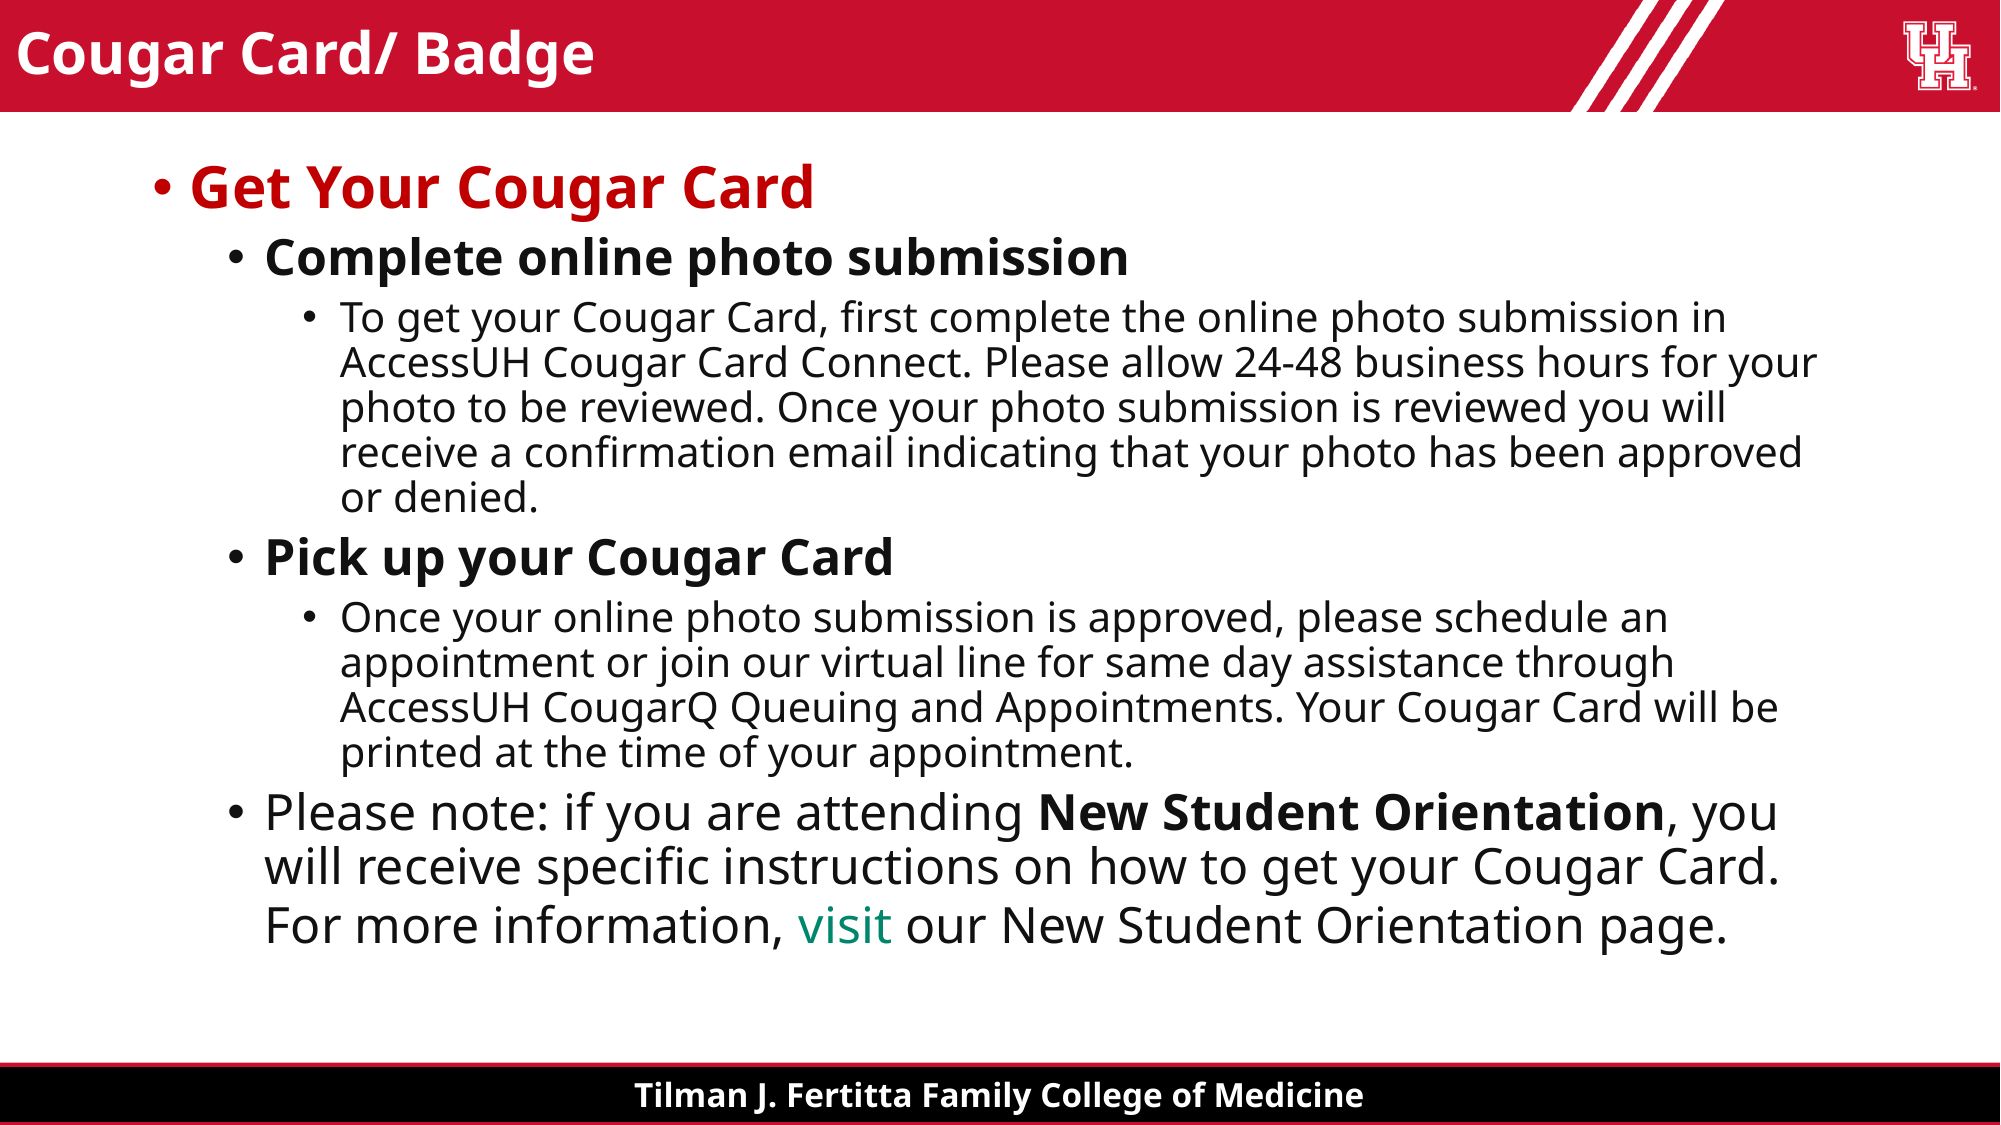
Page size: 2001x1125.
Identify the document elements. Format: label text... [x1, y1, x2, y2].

title Cougar Card/ Badge [0, 0, 2000, 112]
list Get Your Cougar Card Complete online photo submission To get your Cougar Card, first complete the online photo submission in AccessUH Cougar Card Connect. Please allow 24-48 business hours for your photo to be reviewed. Once your photo submission is reviewed you will receive a confirmation email indicating that your photo has been approved or denied. Pick up your Cougar Card Once your online photo submission is approved, please schedule an appointment or join our virtual line for same day assistance through AccessUH CougarQ Queuing and Appointments. Your Cougar Card will be printed at the time of your appointment. Please note: if you are attending New Student Orientation, you will receive specific instructions on how to get your Cougar Card. For more information, visit our New Student Orientation page. [137, 151, 1863, 1014]
